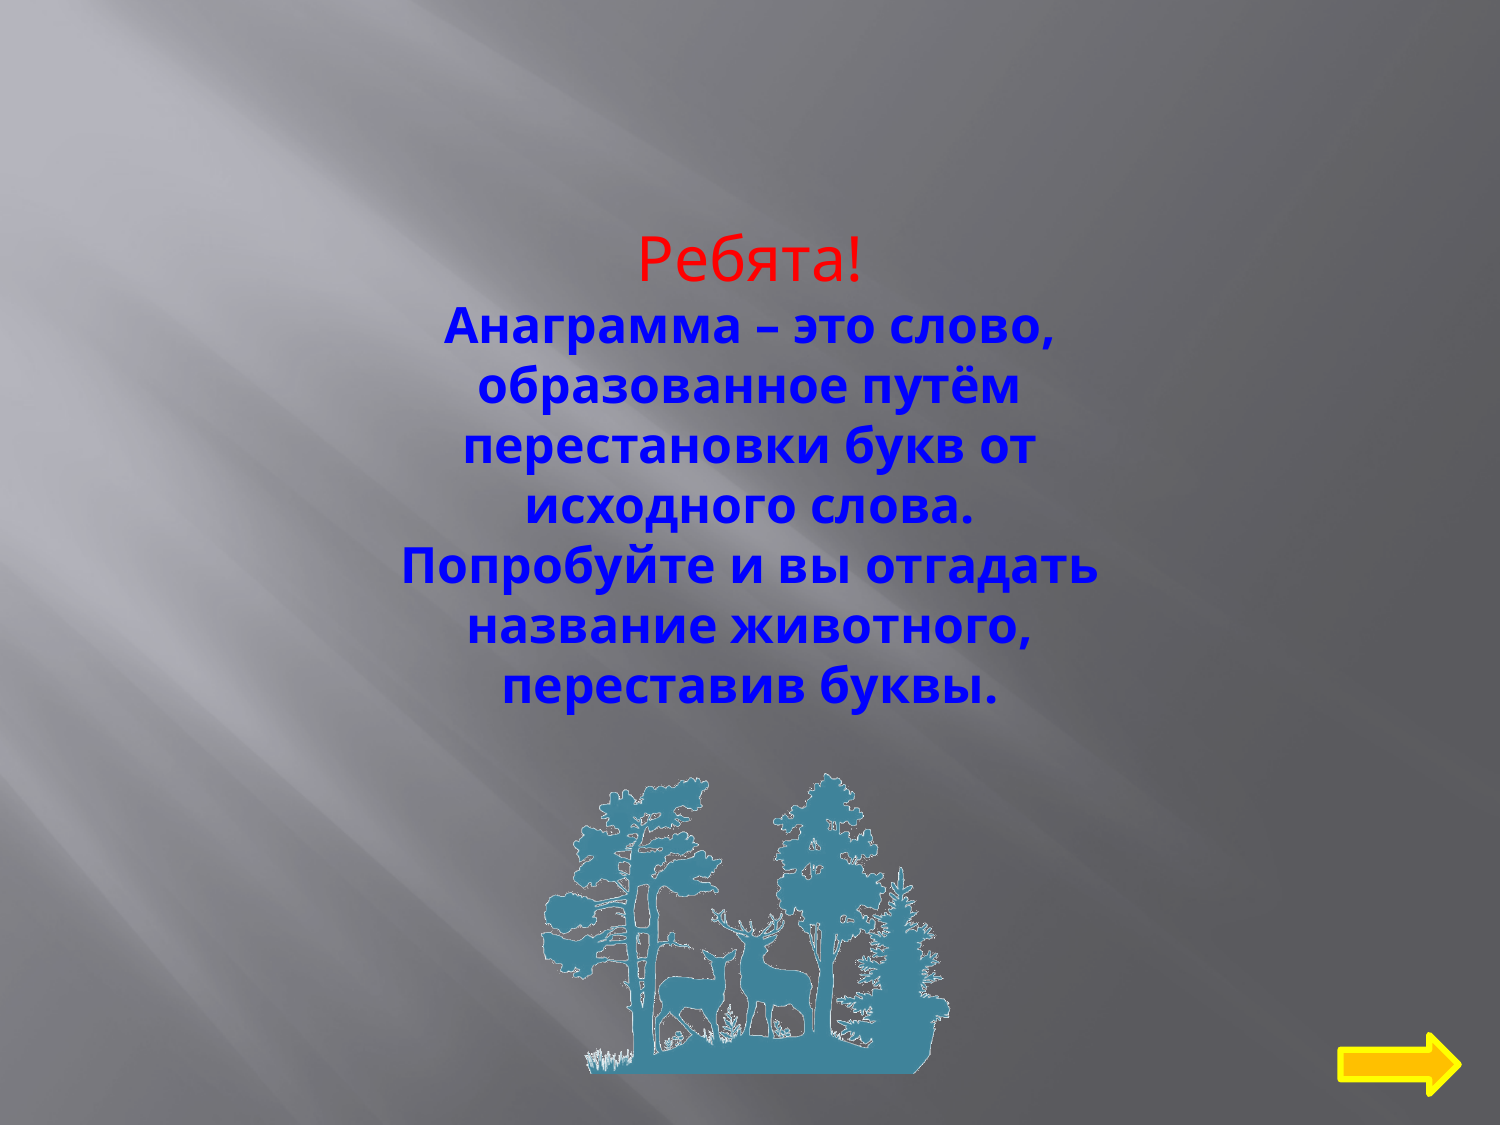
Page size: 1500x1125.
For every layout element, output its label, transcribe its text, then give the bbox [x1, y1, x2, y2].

picture [537, 727, 952, 1074]
text_box Ребята! Анаграмма – это слово, образованное путём перестановки букв от исходного слова. Попробуйте и вы отгадать название животного, переставив буквы. [348, 211, 1152, 722]
text_box [1338, 1033, 1461, 1096]
